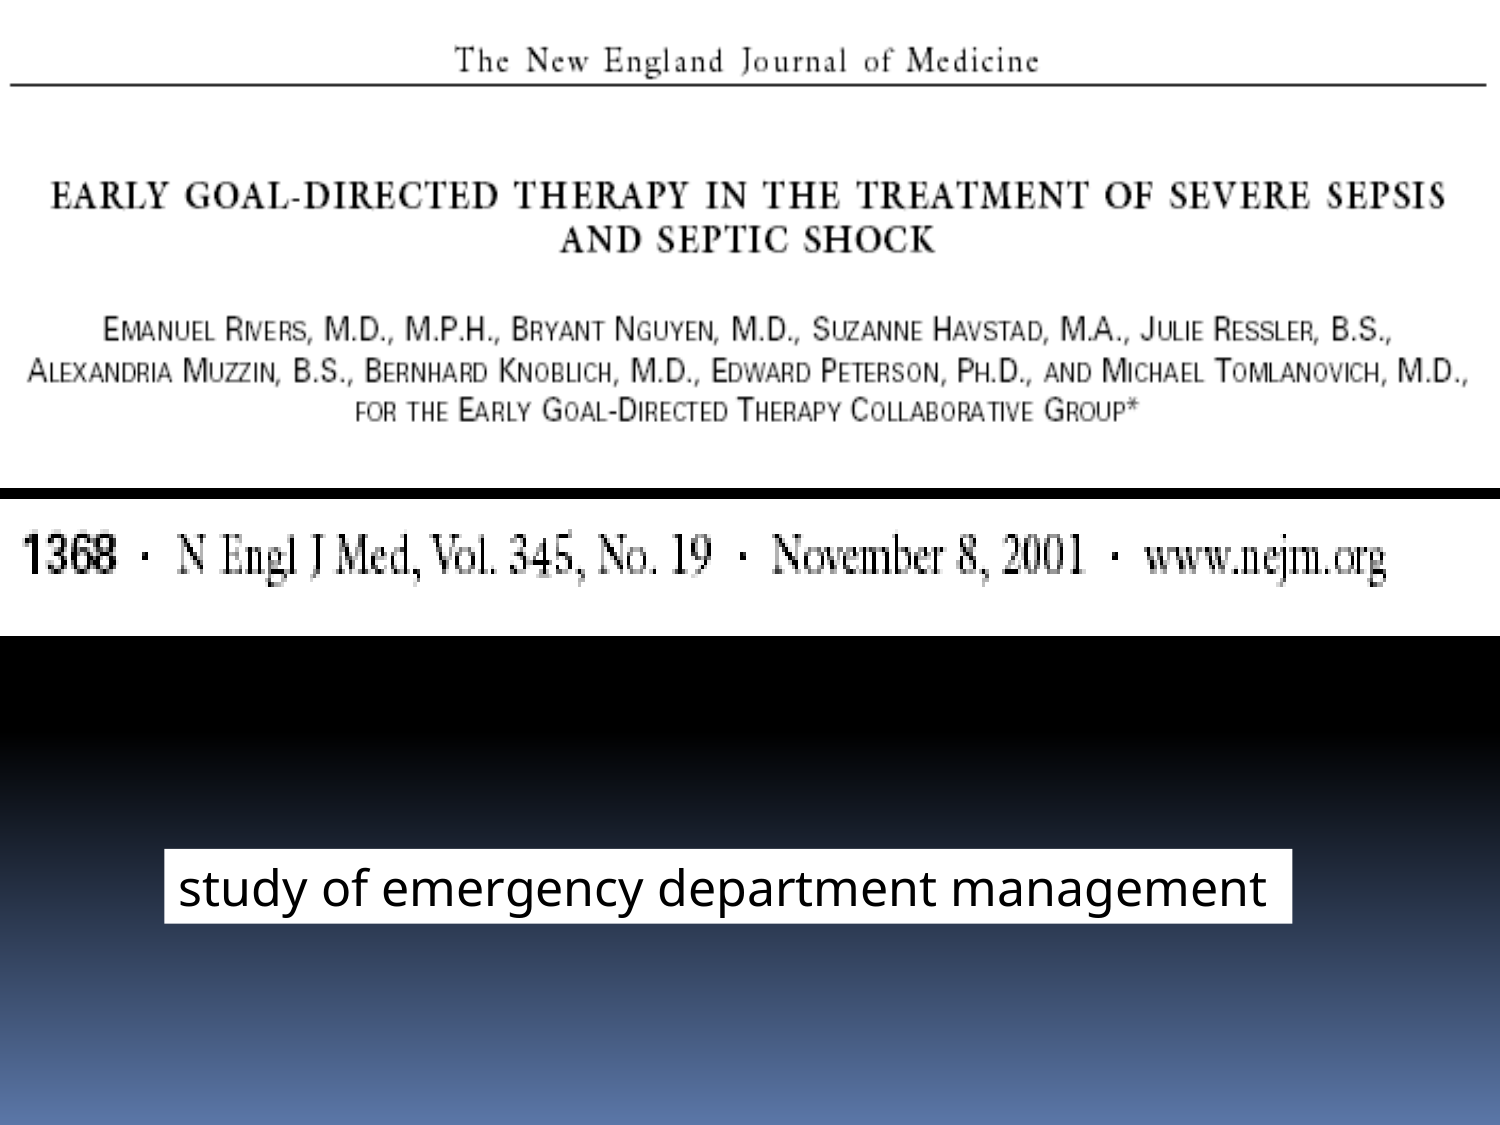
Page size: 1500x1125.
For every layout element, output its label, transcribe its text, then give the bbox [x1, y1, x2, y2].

picture [0, 0, 1500, 488]
picture [0, 499, 1500, 636]
text_box study of emergency department management [164, 848, 1293, 924]
